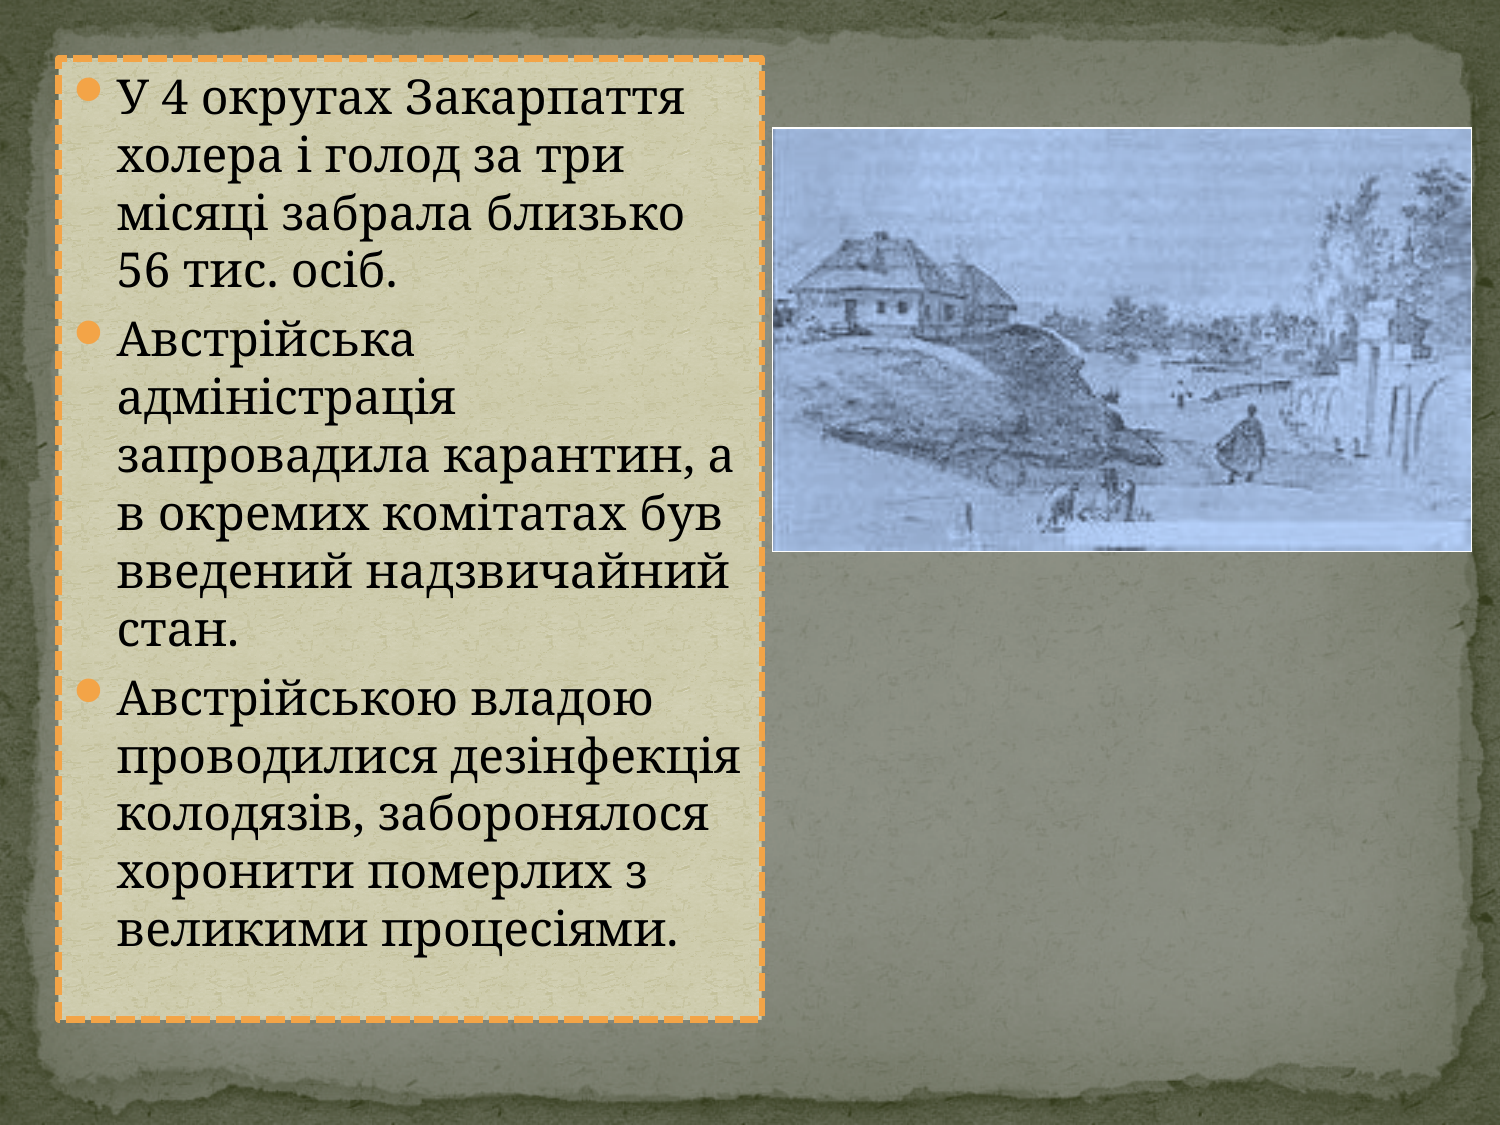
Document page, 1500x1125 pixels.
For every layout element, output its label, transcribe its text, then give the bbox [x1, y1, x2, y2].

list У 4 округах Закарпаття холера і голод за три місяці забрала близько 56 тис. осіб. Австрійська адміністрація запровадила карантин, а в окремих комітатах був введений надзвичайний стан. Австрійською владою проводилися дезінфекція колодязів, заборонялося хоронити померлих з великими процесіями. [55, 55, 765, 1023]
picture [775, 130, 1471, 550]
